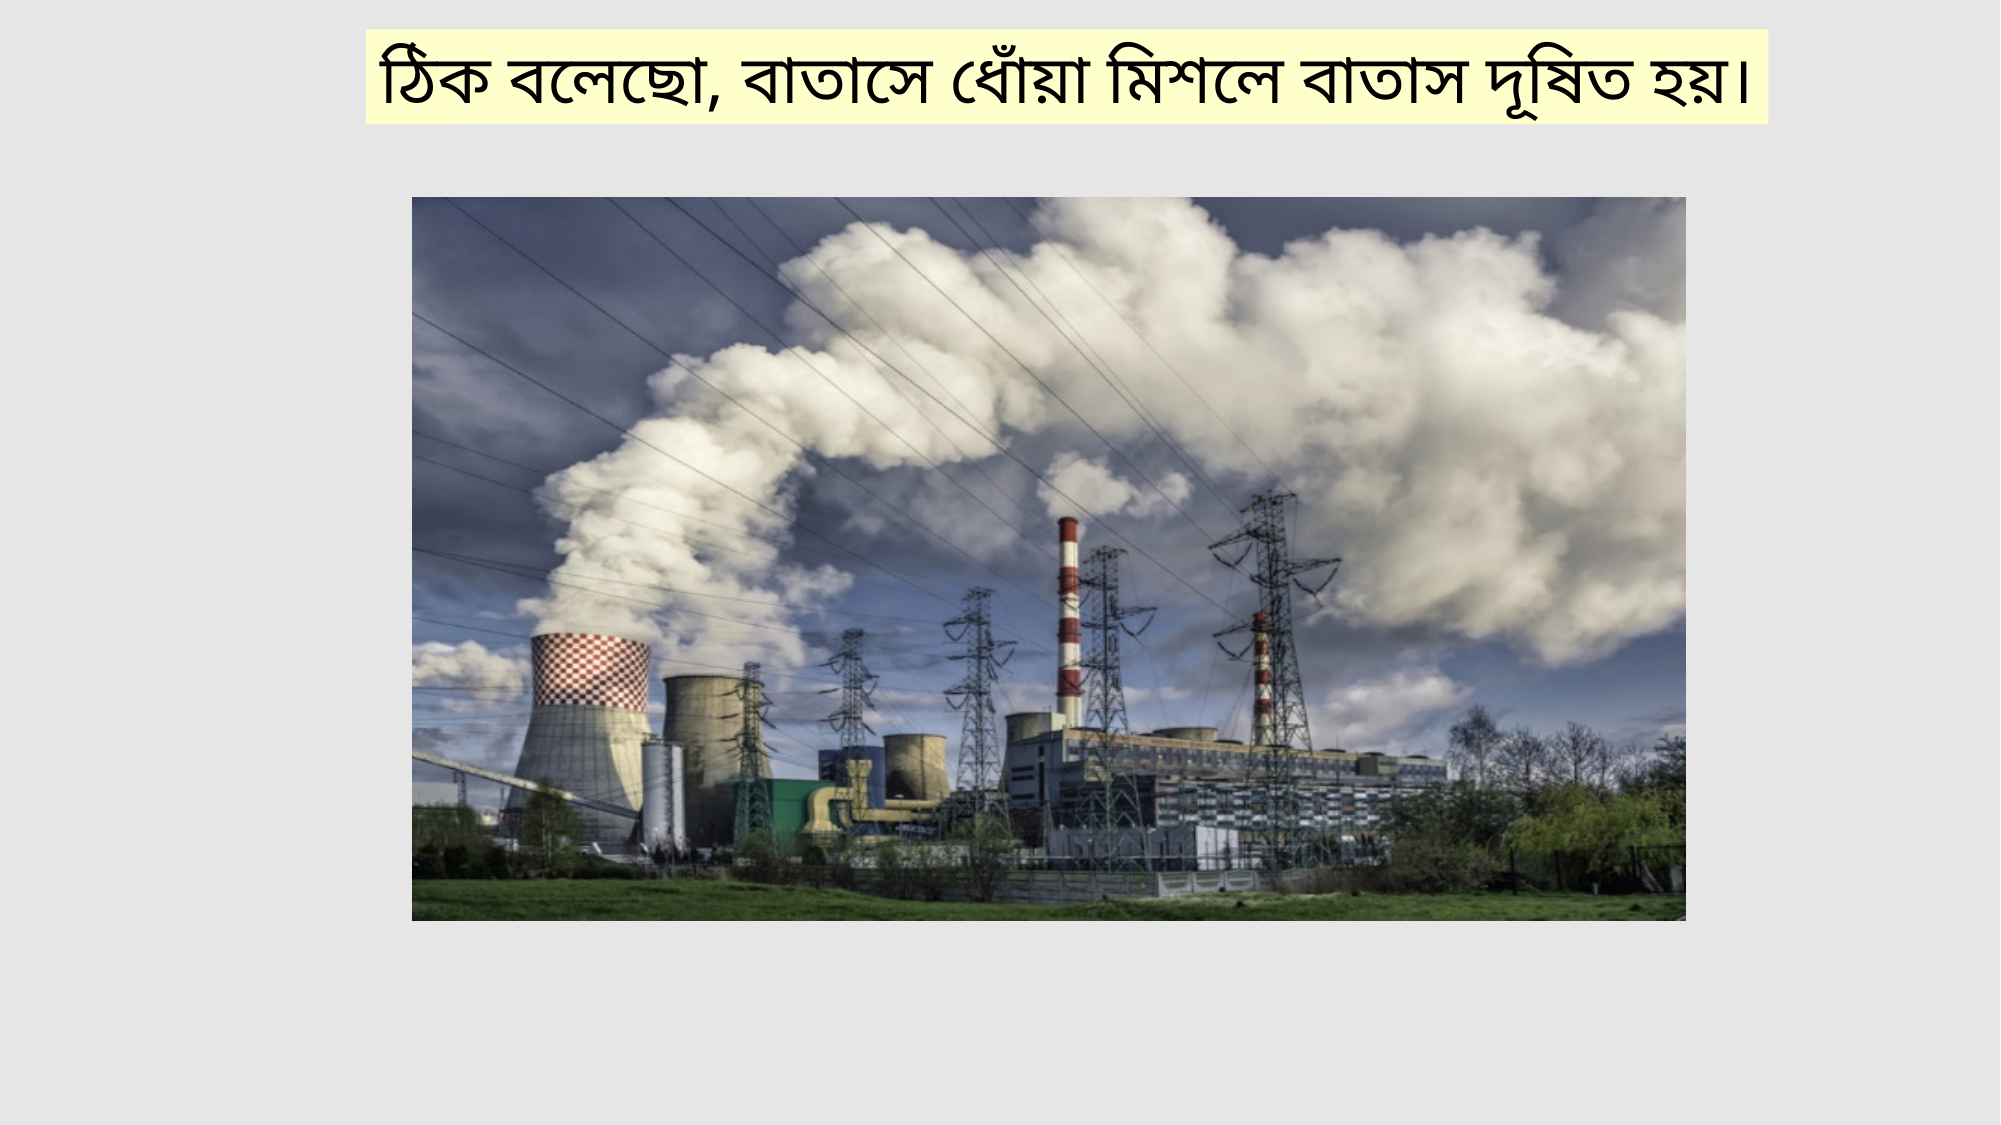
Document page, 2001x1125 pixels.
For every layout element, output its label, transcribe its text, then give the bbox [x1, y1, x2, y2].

text_box ঠিক বলেছো, বাতাসে ধোঁয়া মিশলে বাতাস দূষিত হয়। [365, 29, 1769, 125]
picture [412, 197, 1686, 921]
